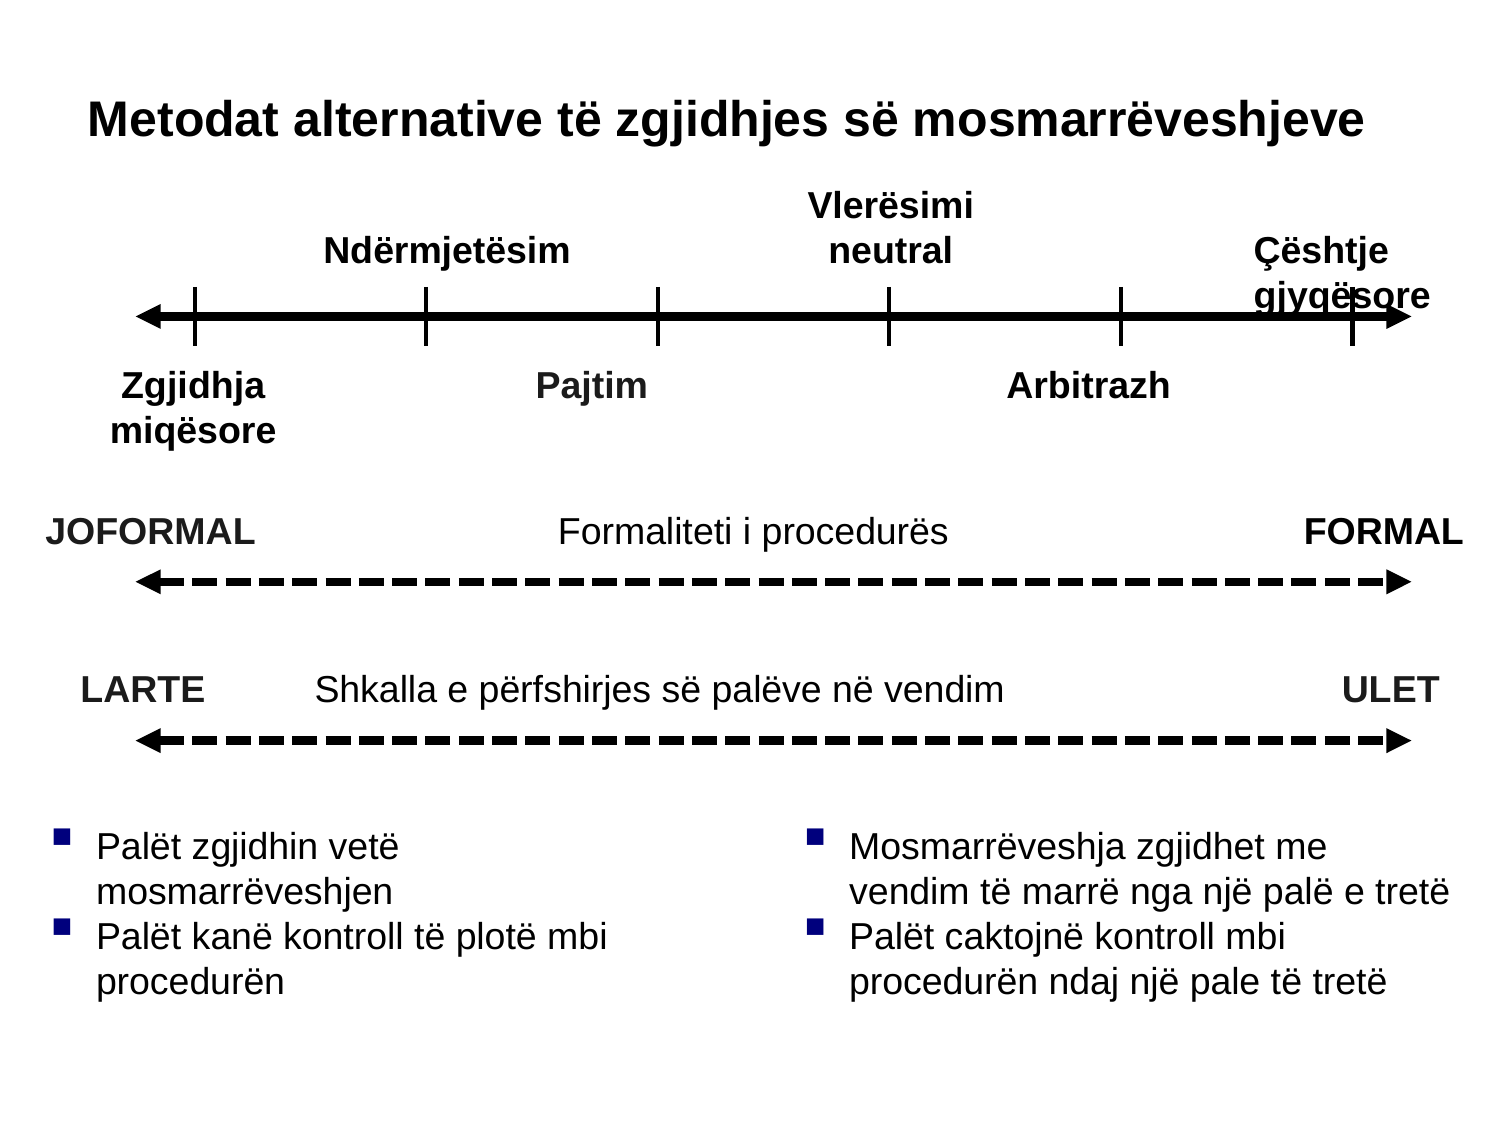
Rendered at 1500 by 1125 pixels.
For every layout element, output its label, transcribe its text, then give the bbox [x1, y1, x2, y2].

text_box Mosmarrëveshja zgjidhet me vendim të marrë nga një palë e tretë Palët caktojnë kontroll mbi procedurën ndaj një pale të tretë [787, 814, 1467, 1010]
text_box Palët zgjidhin vetë mosmarrëveshjen Palët kanë kontroll të plotë mbi procedurën [34, 814, 714, 1010]
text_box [64, 657, 1456, 741]
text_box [29, 499, 1481, 582]
text_box Metodat alternative të zgjidhjes së mosmarrëveshjeve [73, 78, 1382, 154]
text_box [55, 173, 1448, 460]
